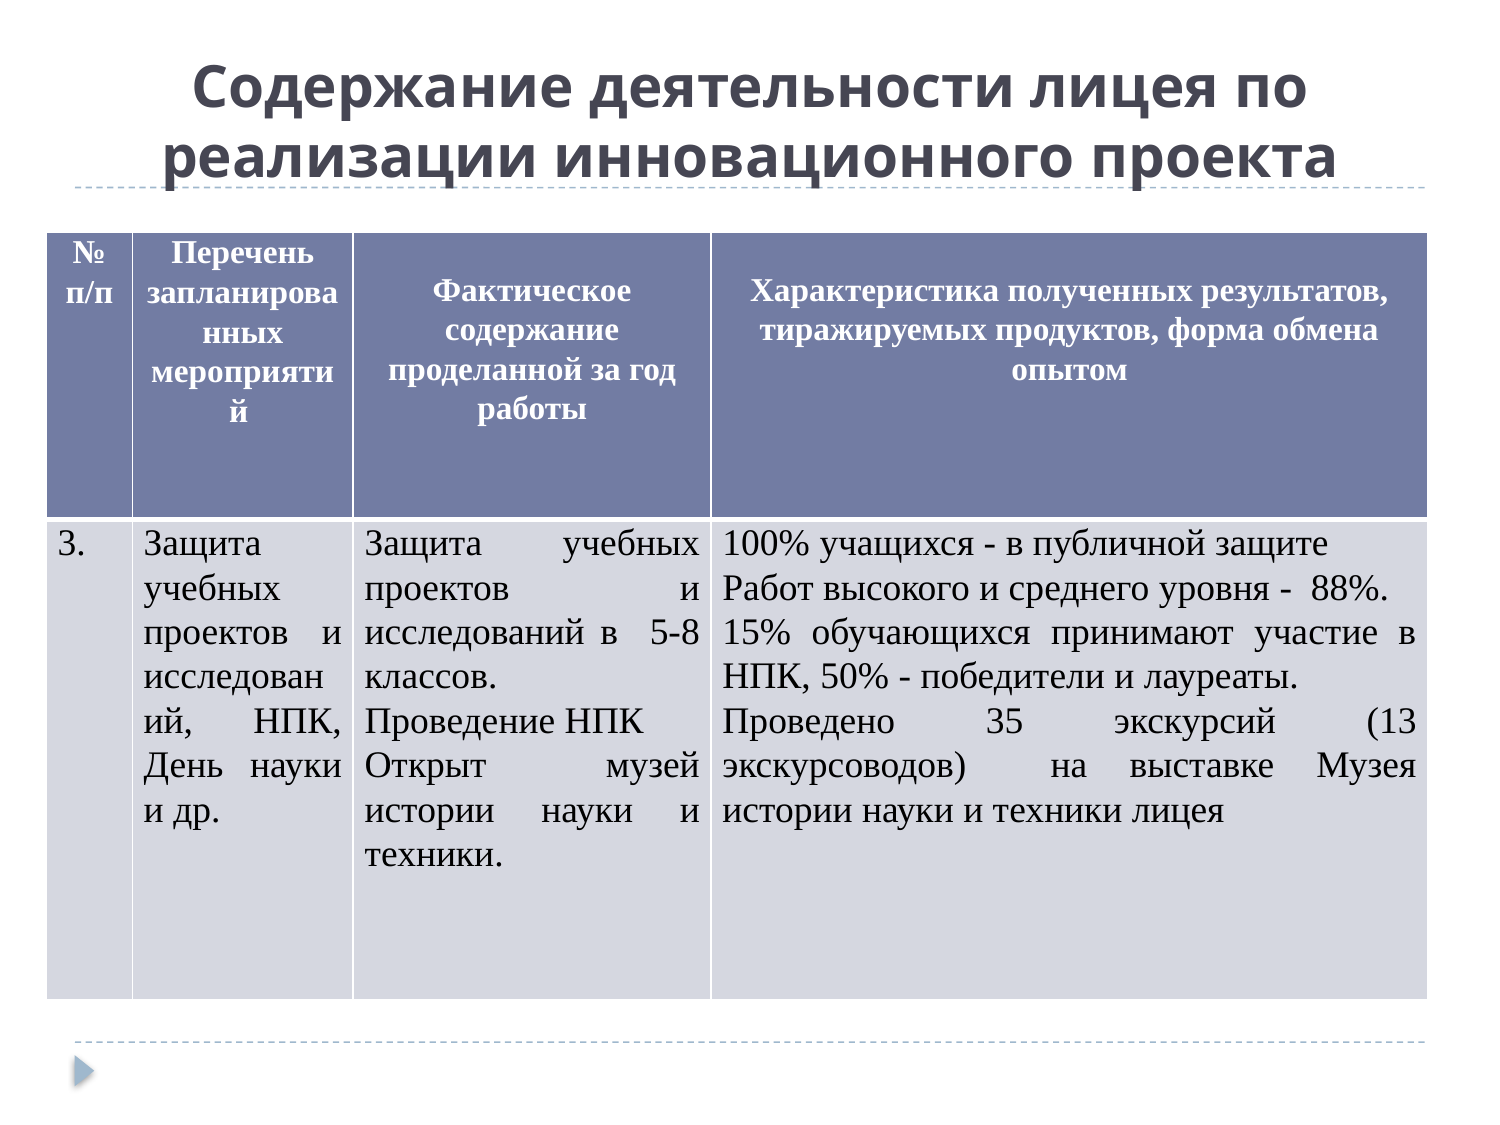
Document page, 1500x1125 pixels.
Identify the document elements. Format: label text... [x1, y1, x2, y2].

table_cell Защита учебных проектов и исследований в 5-8 классов. Проведение НПК Открыт музей истории науки и техники. [354, 522, 710, 999]
table_header Характеристика полученных результатов, тиражируемых продуктов, форма обмена опытом [712, 233, 1427, 517]
table_cell Защита учебных проектов и исследований, НПК, День науки и др. [133, 522, 352, 999]
table_cell 100% учащихся - в публичной защите Работ высокого и среднего уровня - 88%. 15% обучающихся принимают участие в НПК, 50% - победители и лауреаты. Проведено 35 экскурсий (13 экскурсоводов) на выставке Музея истории науки и техники лицея [712, 522, 1427, 999]
title Содержание деятельности лицея по реализации инновационного проекта [75, 24, 1425, 197]
table_cell 3. [47, 522, 132, 999]
table_header Перечень запланированных мероприятий [133, 233, 352, 517]
table_header № п/п [47, 233, 132, 517]
table_header Фактическое содержание проделанной за год работы [354, 233, 710, 517]
